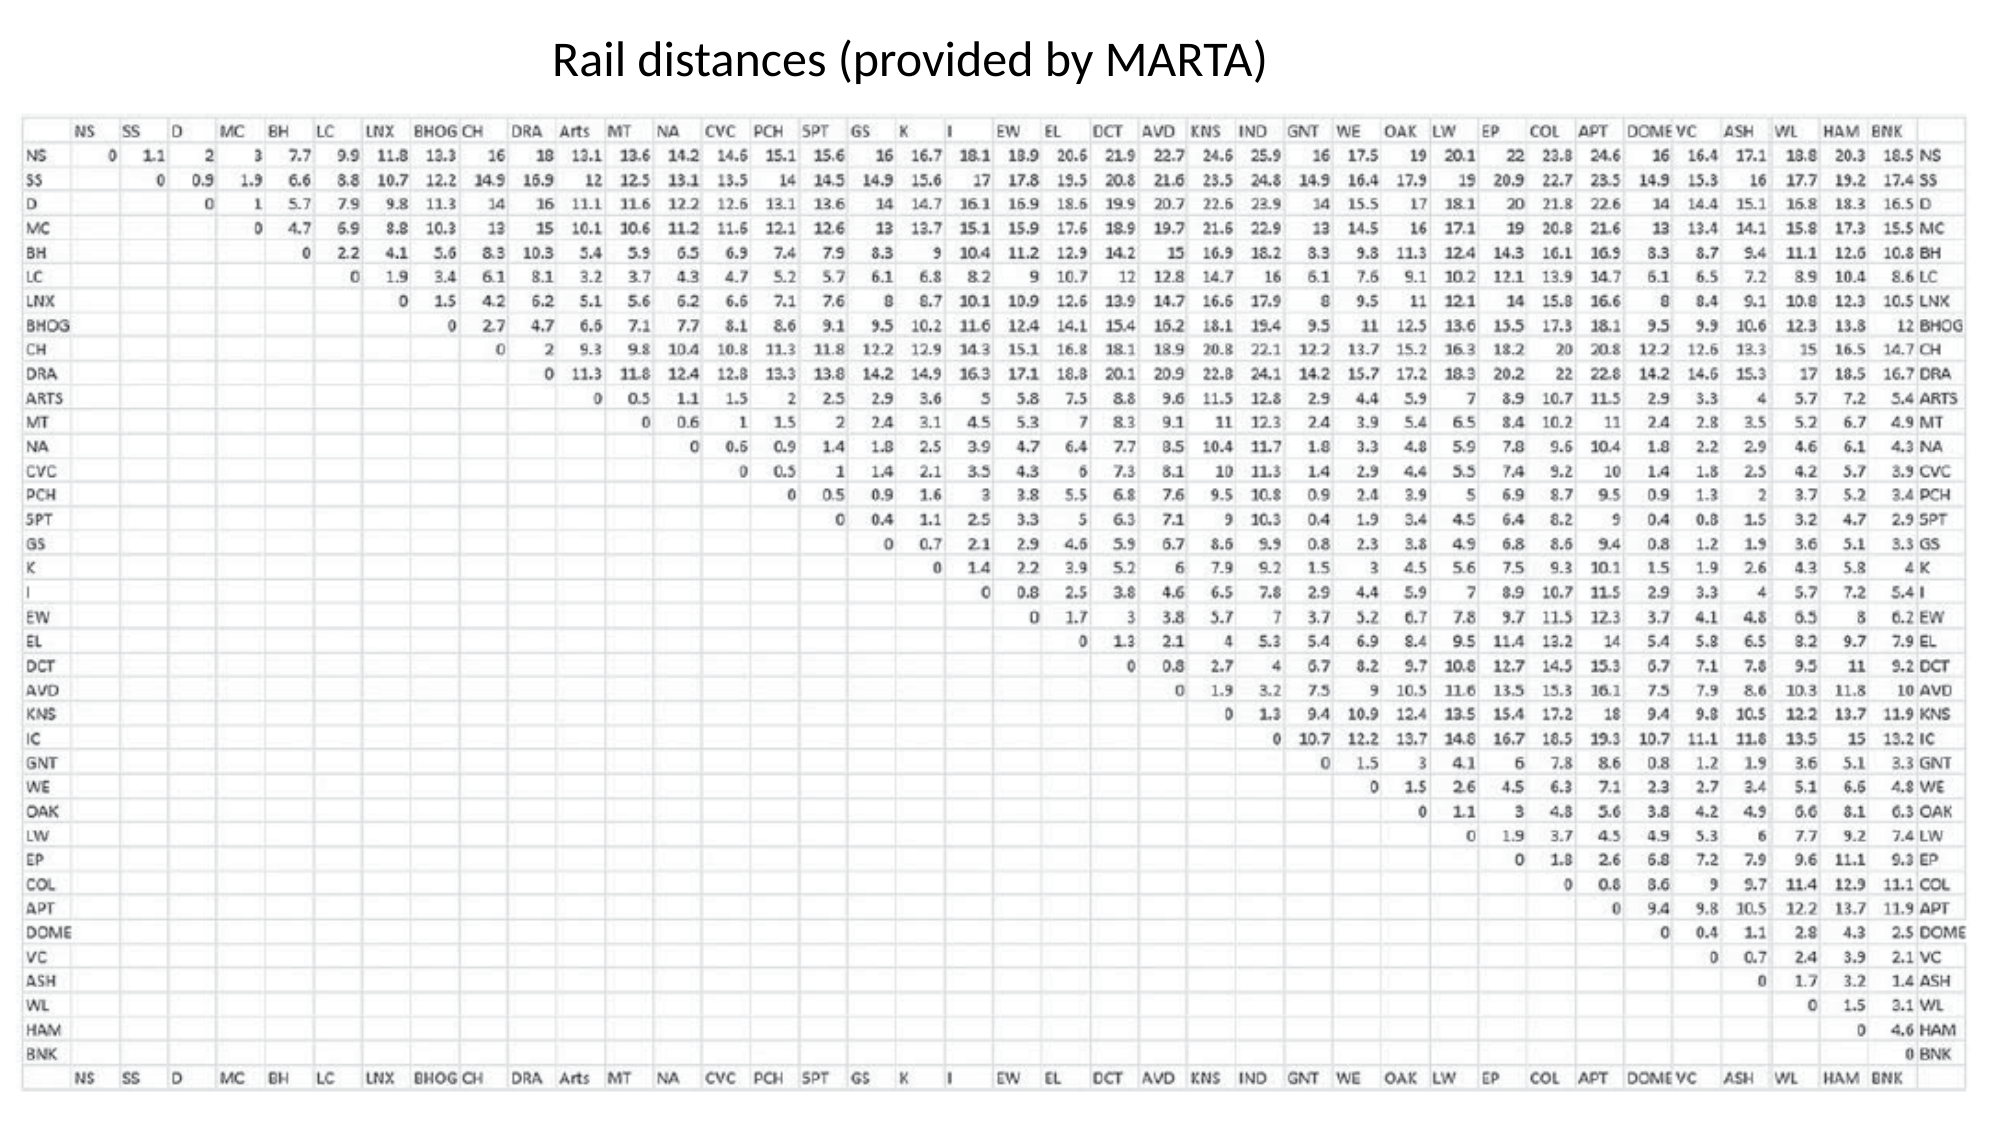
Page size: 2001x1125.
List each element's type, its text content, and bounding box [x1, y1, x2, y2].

picture [0, 101, 1985, 1125]
text_box Rail distances (provided by MARTA) [537, 19, 1762, 94]
